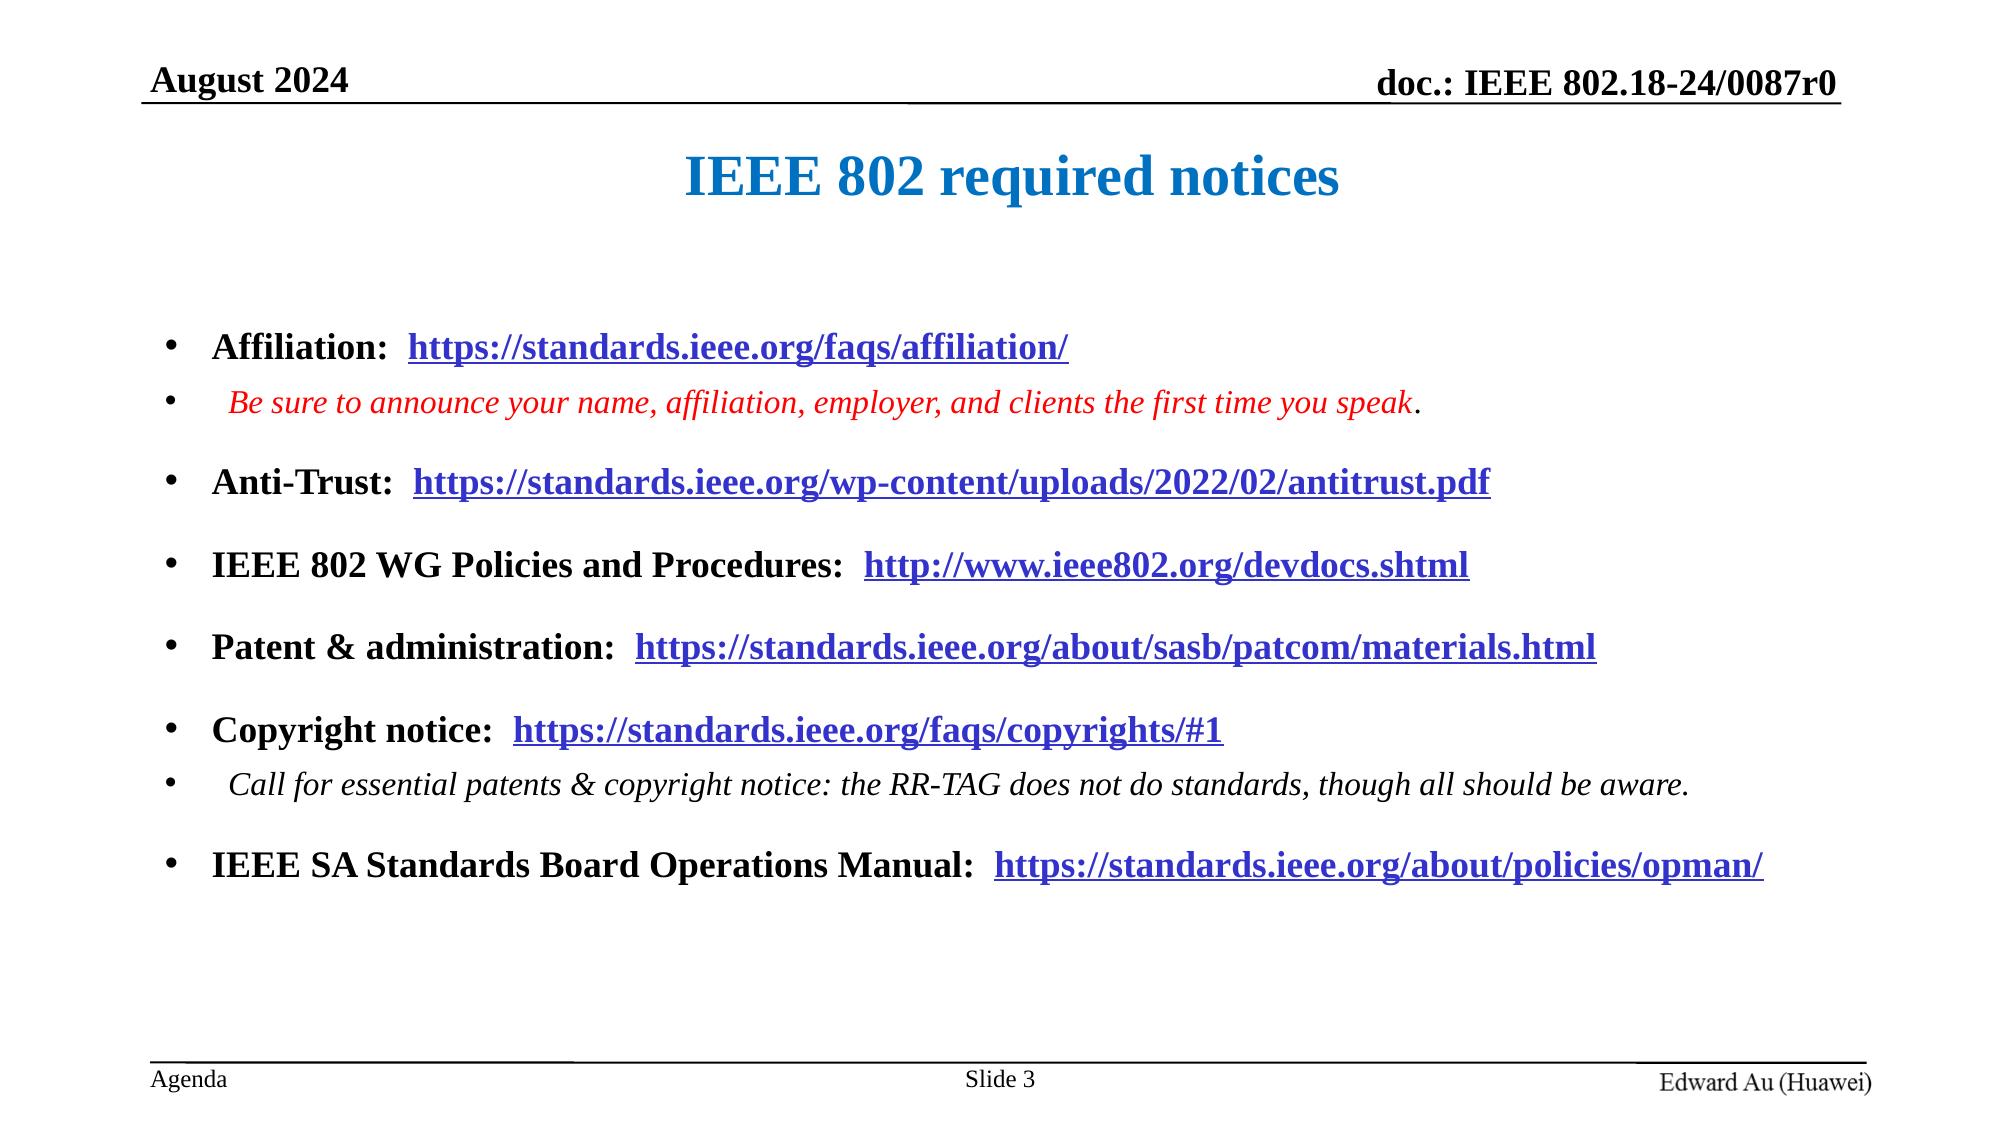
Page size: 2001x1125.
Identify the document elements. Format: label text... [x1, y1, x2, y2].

slide_number Slide 3 [925, 1061, 1076, 1123]
picture [1174, 1058, 1887, 1113]
text_box Affiliation: https://standards.ieee.org/faqs/affiliation/ Be sure to announce your name, affiliation, employer, and clients the first time you speak. Anti-Trust: https://standards.ieee.org/wp-content/uploads/2022/02/antitrust.pdf IEEE 802 WG Policies and Procedures: http://www.ieee802.org/devdocs.shtml Patent & administration: https://standards.ieee.org/about/sasb/patcom/materials.html Copyright notice: https://standards.ieee.org/faqs/copyrights/#1 Call for essential patents & copyright notice: the RR-TAG does not do standards, though all should be aware. IEEE SA Standards Board Operations Manual: https://standards.ieee.org/about/policies/opman/ [149, 262, 1875, 1028]
title IEEE 802 required notices [162, 99, 1864, 246]
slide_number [149, 54, 513, 101]
